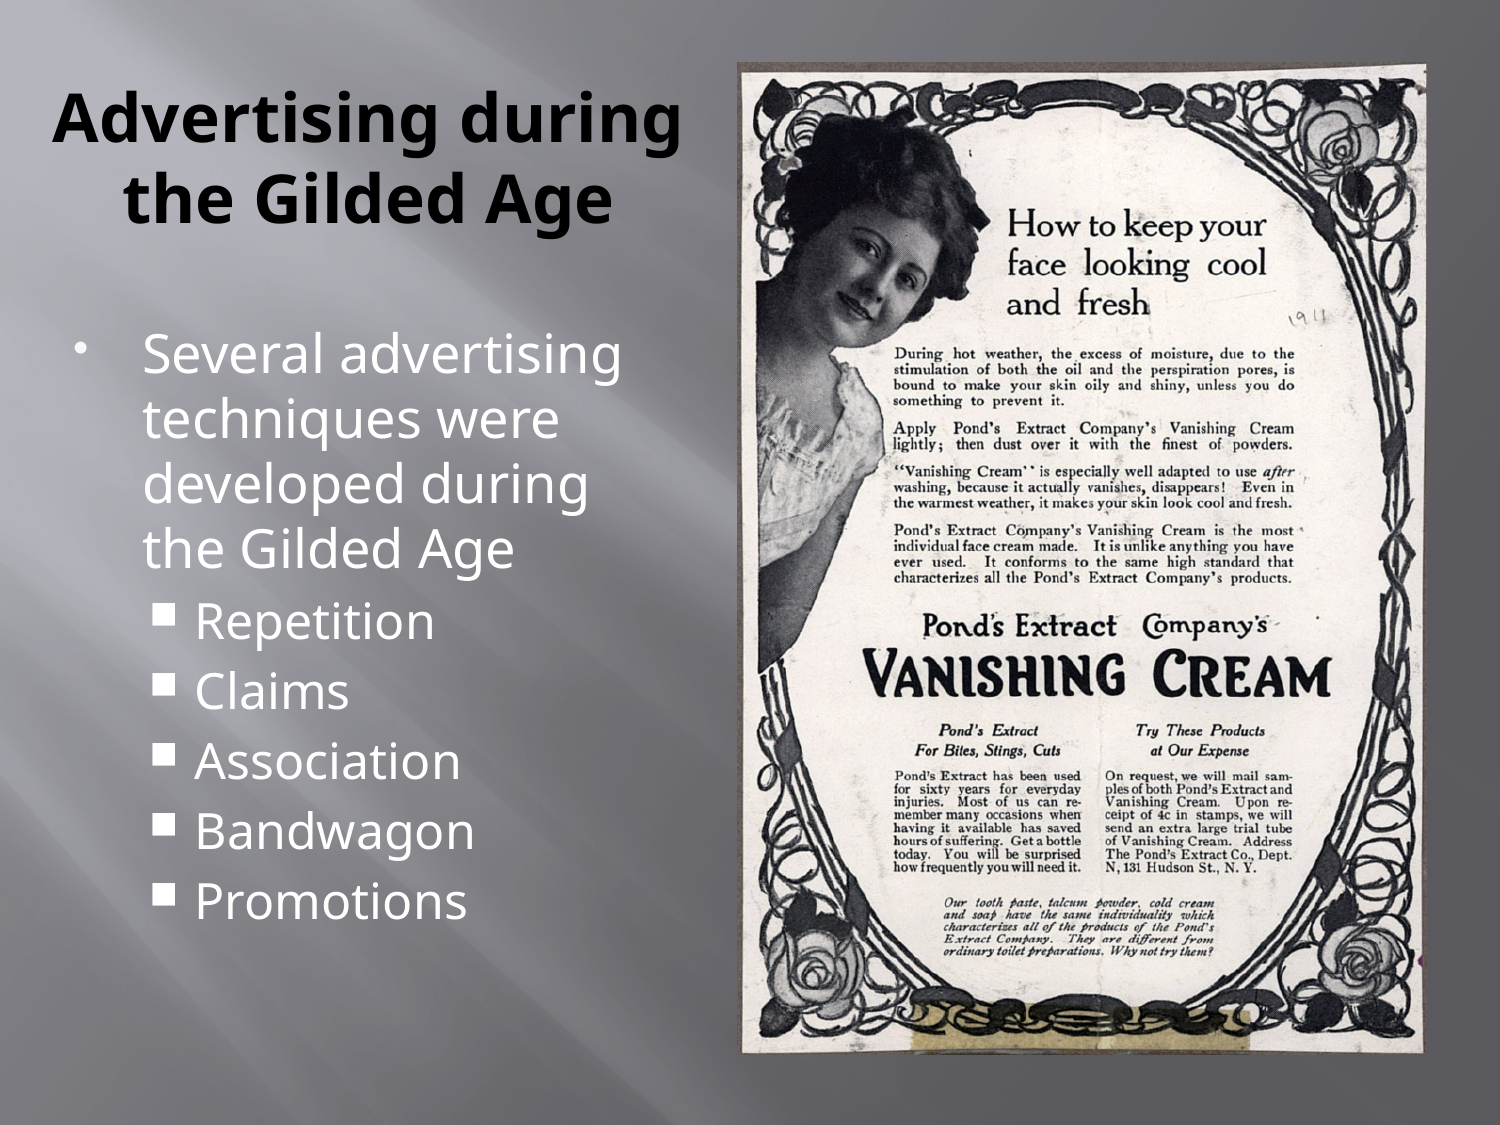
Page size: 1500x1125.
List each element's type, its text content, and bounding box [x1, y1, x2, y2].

list Several advertising techniques were developed during the Gilded Age Repetition Claims Association Bandwagon Promotions [37, 312, 700, 1055]
picture [737, 62, 1427, 1055]
title Advertising during the Gilded Age [37, 62, 700, 250]
